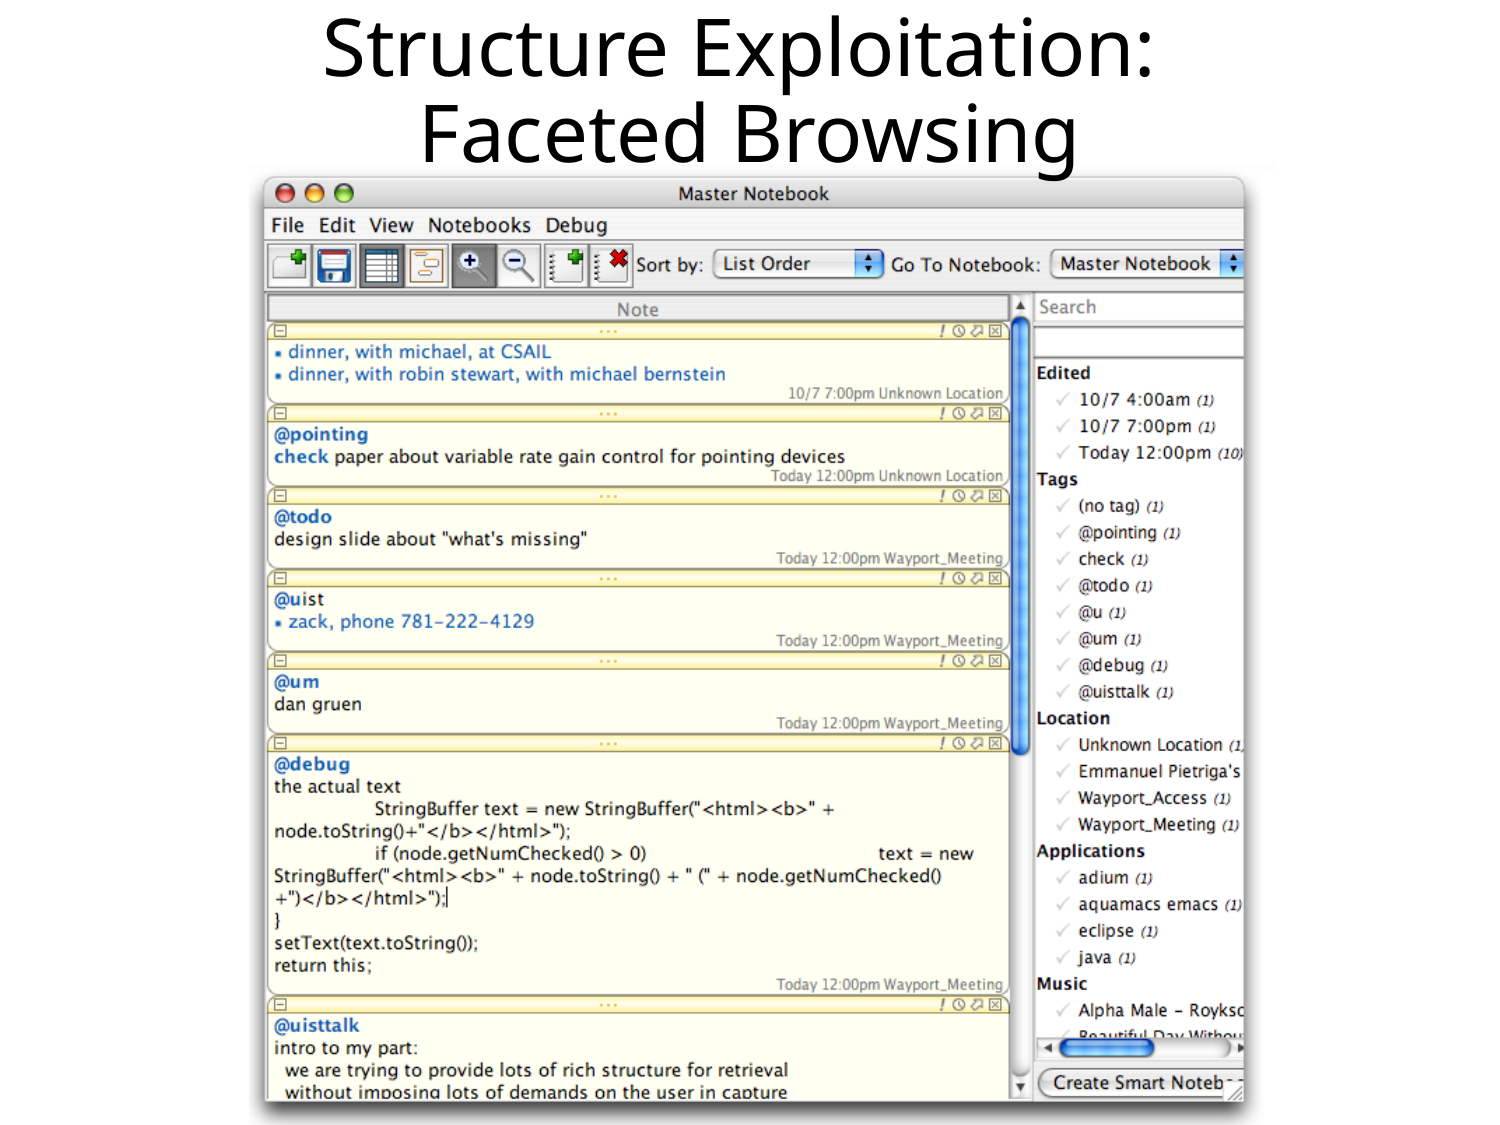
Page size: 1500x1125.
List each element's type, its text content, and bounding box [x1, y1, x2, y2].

picture [249, 164, 1276, 1125]
title Structure Exploitation: Faceted Browsing [0, 0, 1500, 188]
